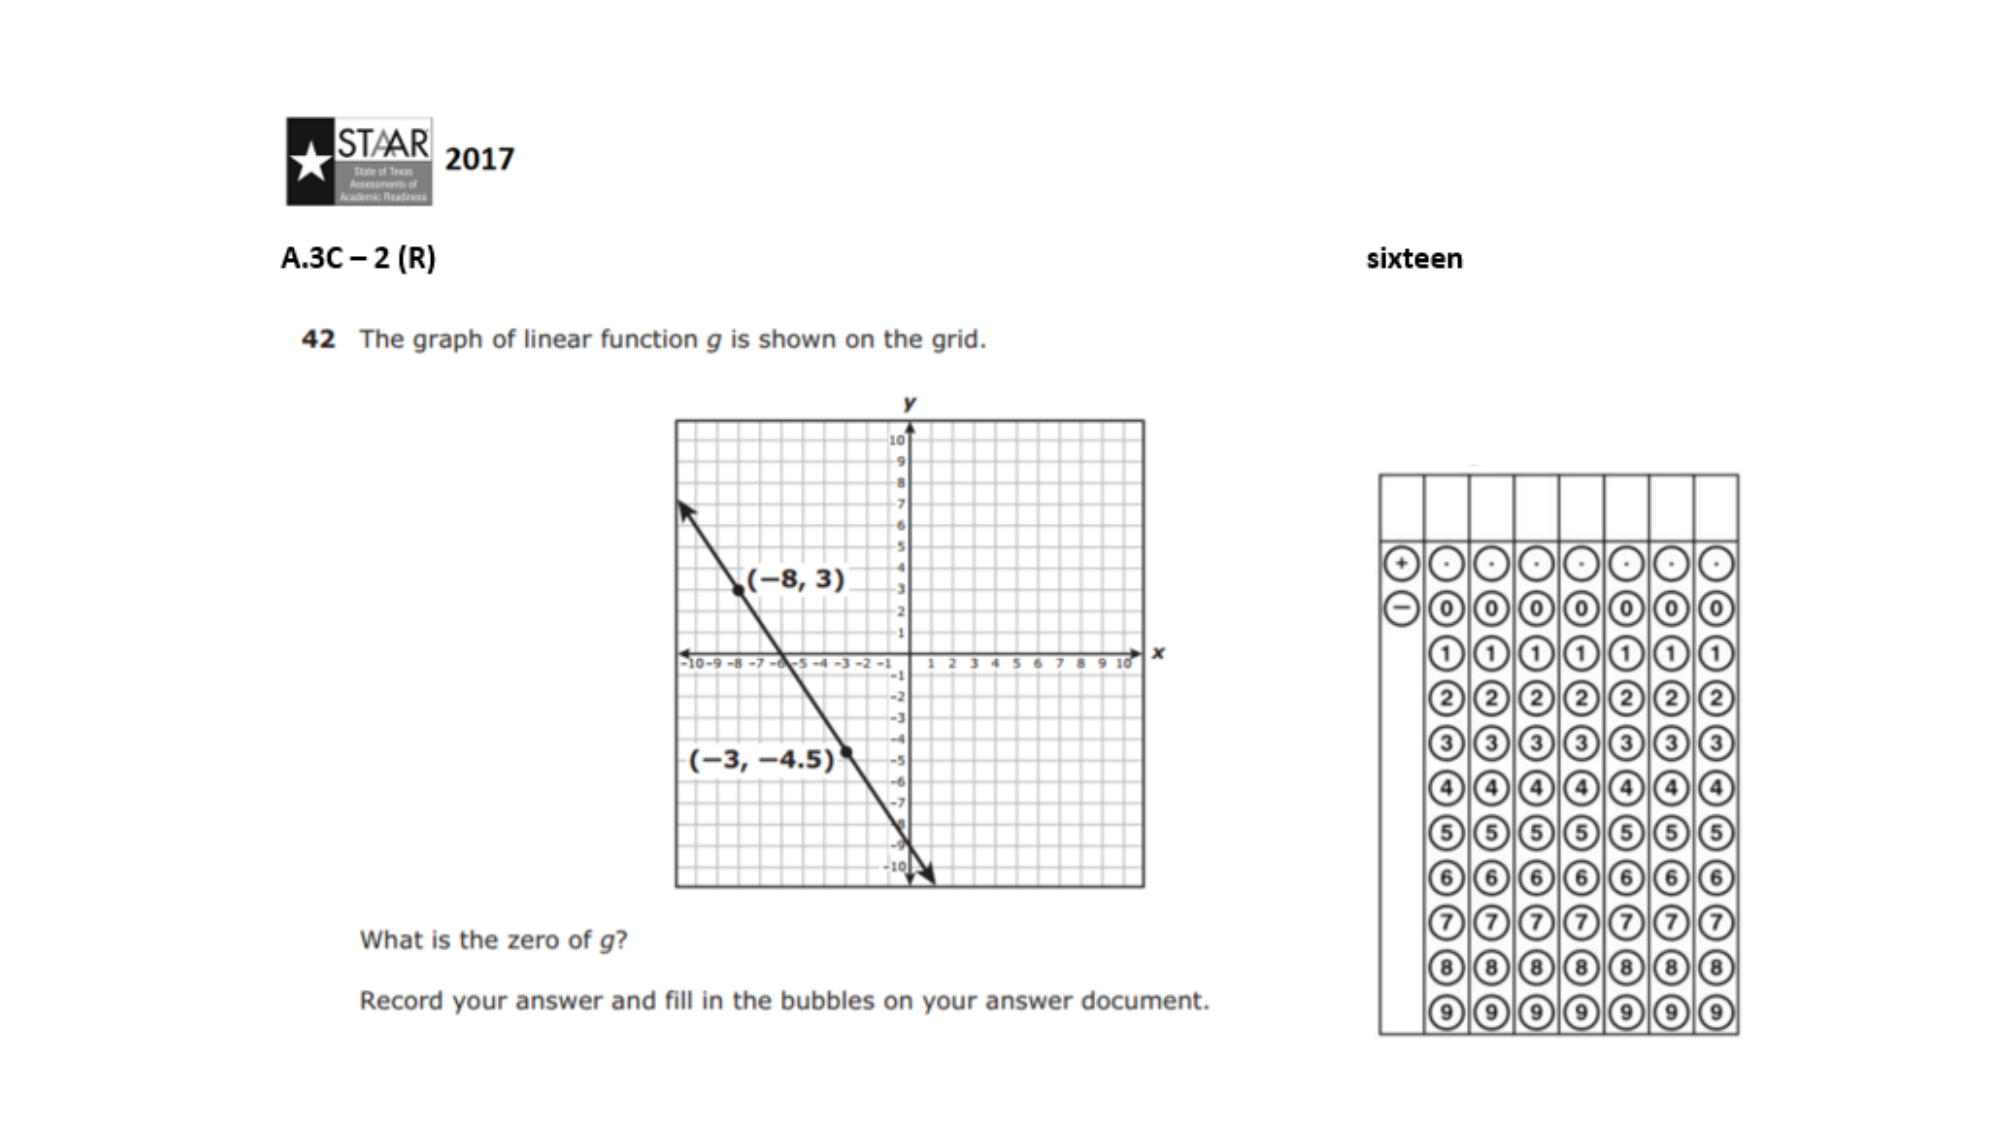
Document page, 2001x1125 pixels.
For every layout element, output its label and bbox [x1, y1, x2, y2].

picture [258, 90, 1798, 1057]
